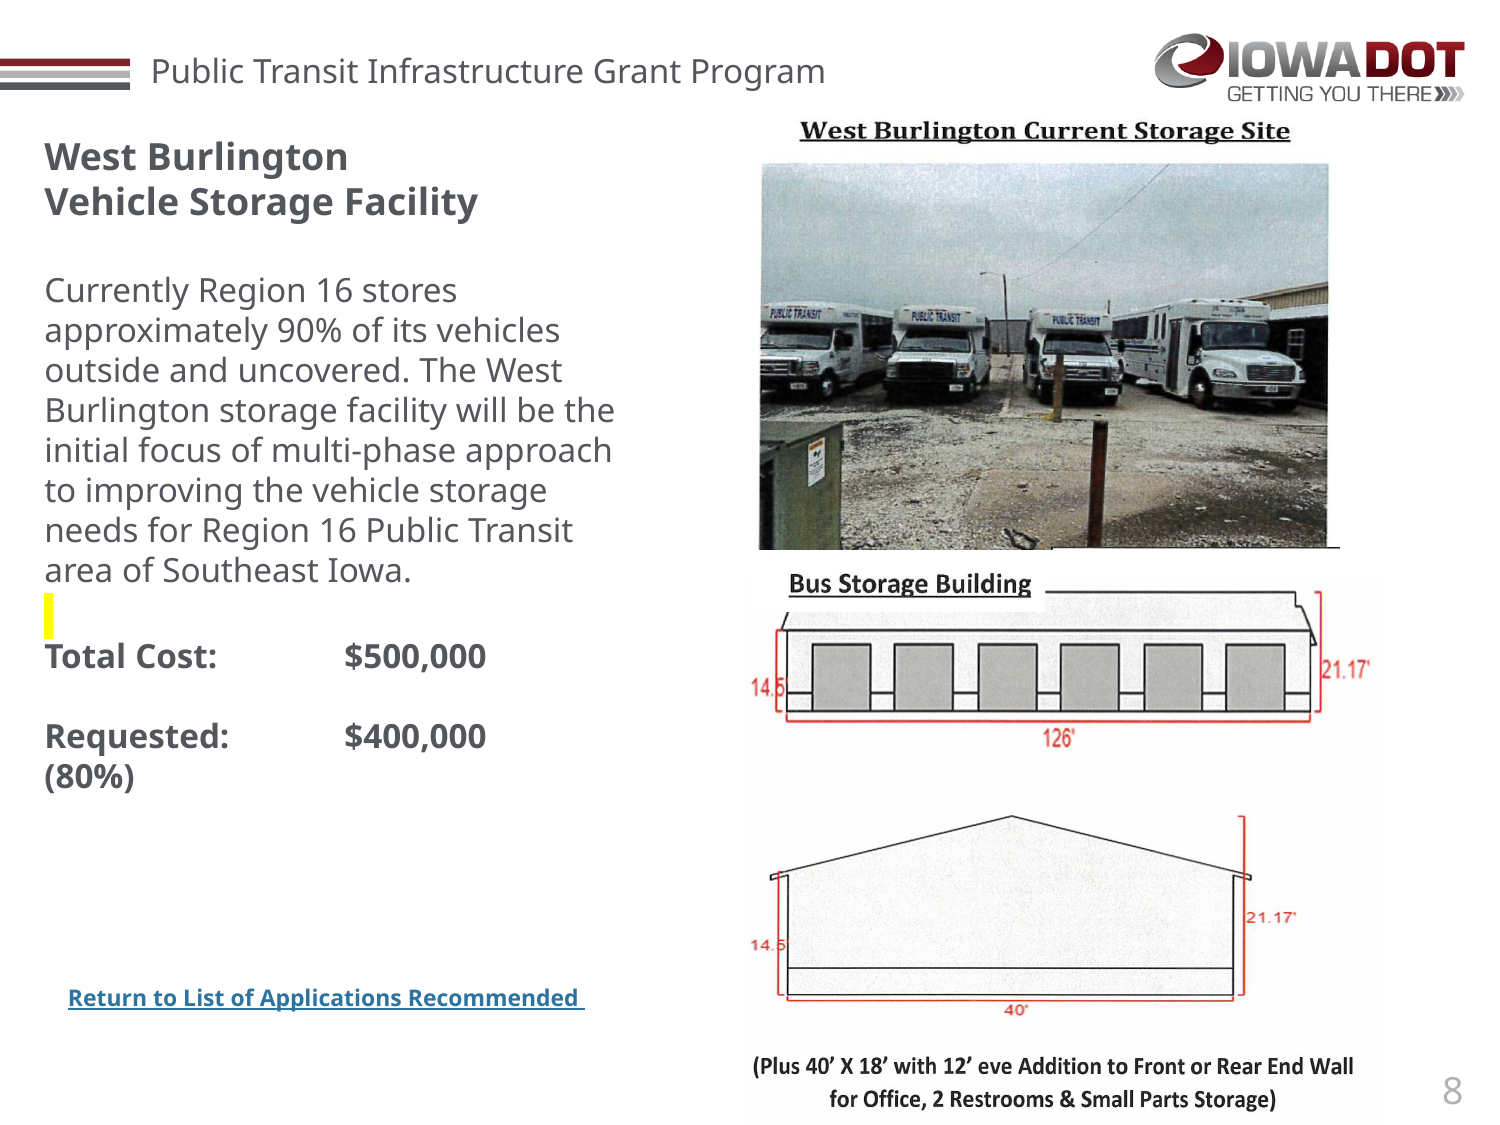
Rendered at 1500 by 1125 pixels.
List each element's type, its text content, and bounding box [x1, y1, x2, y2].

text_box West Burlington Vehicle Storage Facility Currently Region 16 stores approximately 90% of its vehicles outside and uncovered. The West Burlington storage facility will be the initial focus of multi-phase approach to improving the vehicle storage needs for Region 16 Public Transit area of Southeast Iowa. Total Cost: $500,000 Requested: $400,000 (80%) [29, 125, 656, 976]
text_box Return to List of Applications Recommended [53, 975, 621, 1022]
picture [743, 553, 1382, 1125]
picture [749, 23, 1471, 550]
